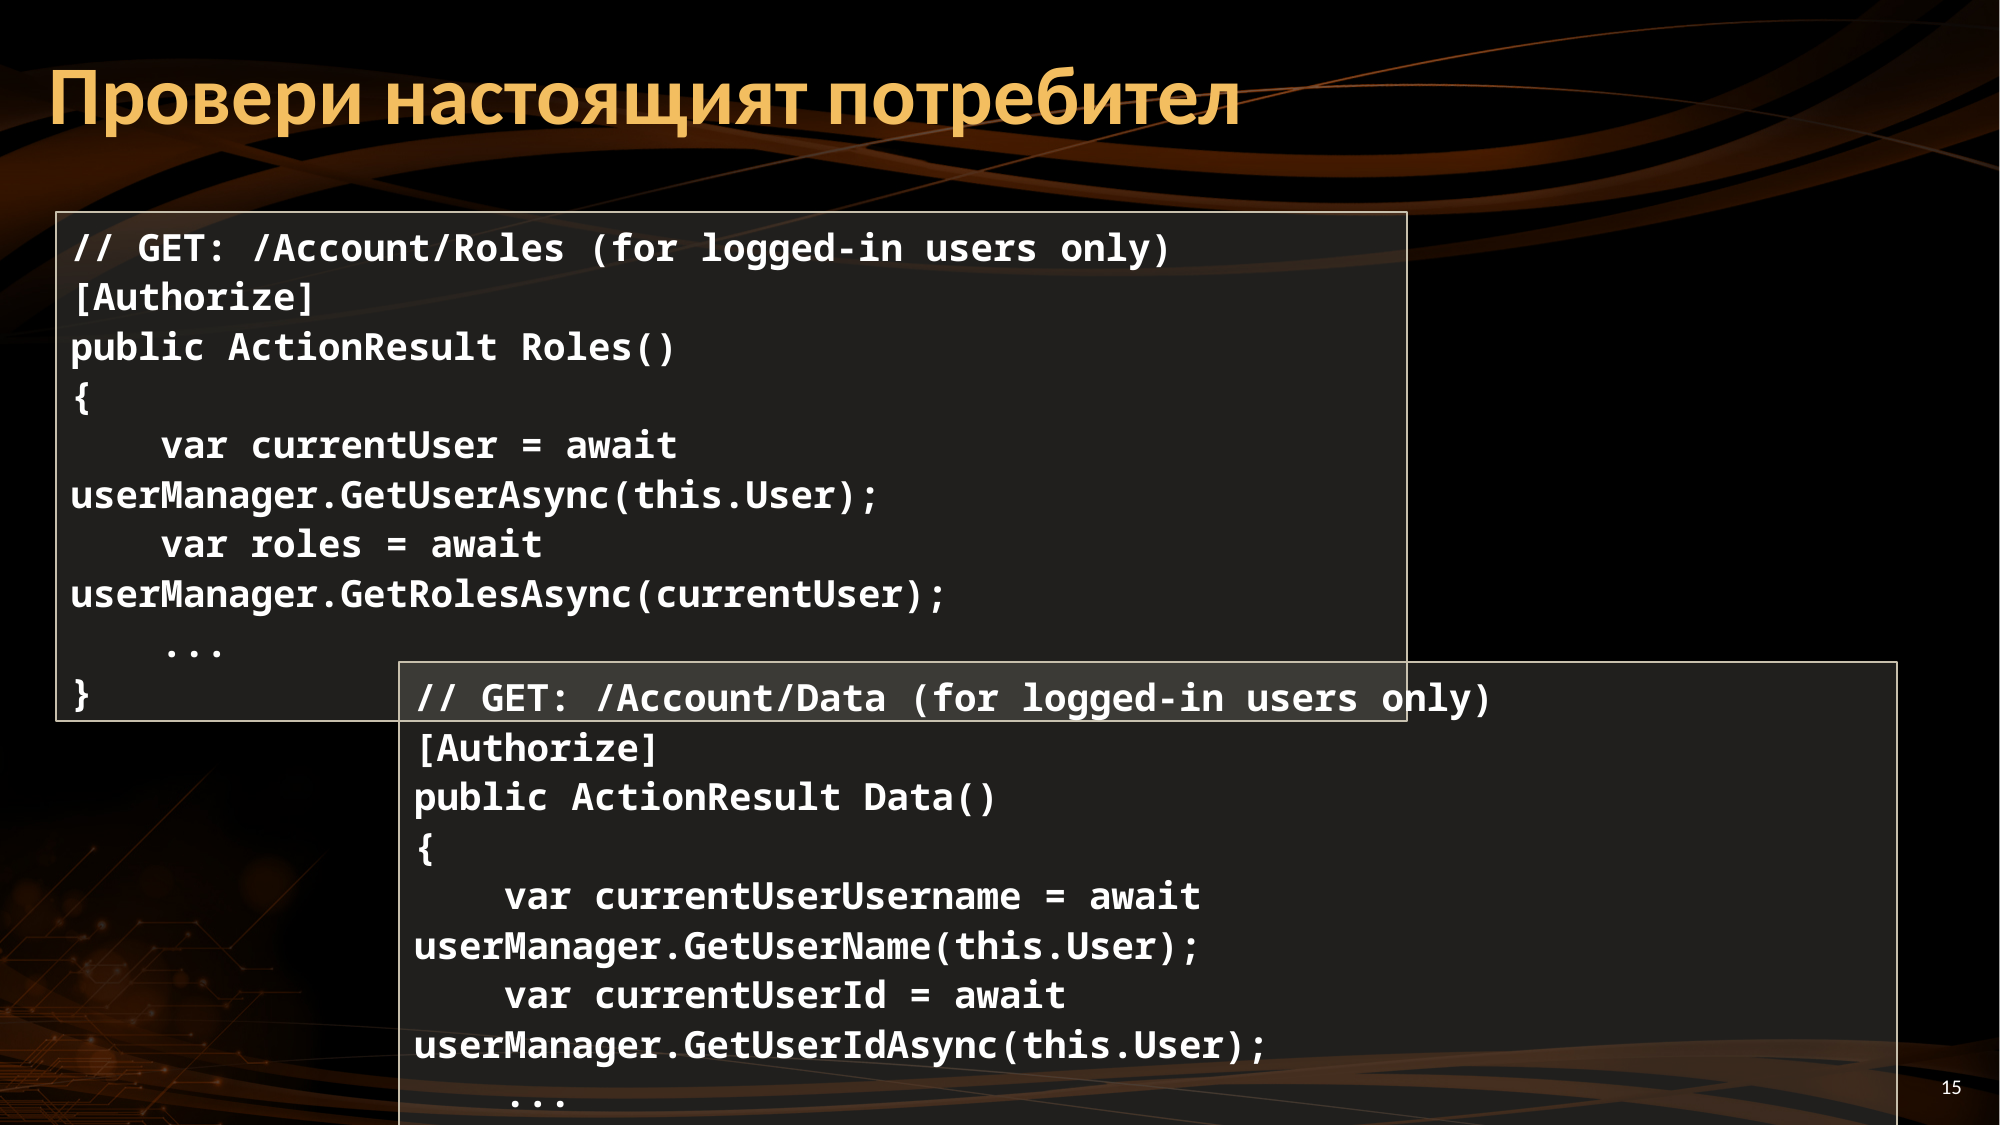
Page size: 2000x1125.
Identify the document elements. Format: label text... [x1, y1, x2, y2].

title Провери настоящият потребител [30, 6, 1602, 189]
text_box // GET: /Account/Data (for logged-in users only) [Authorize] public ActionResult Data() { var currentUserUsername = await userManager.GetUserName(this.User); var currentUserId = await userManager.GetUserIdAsync(this.User); ... } [399, 662, 1897, 1125]
picture [0, 0, 2000, 1125]
text_box // GET: /Account/Roles (for logged-in users only) [Authorize] public ActionResult Roles() { var currentUser = await userManager.GetUserAsync(this.User); var roles = await userManager.GetRolesAsync(currentUser); ... } [55, 211, 1408, 722]
slide_number 15 [1897, 1070, 1968, 1103]
